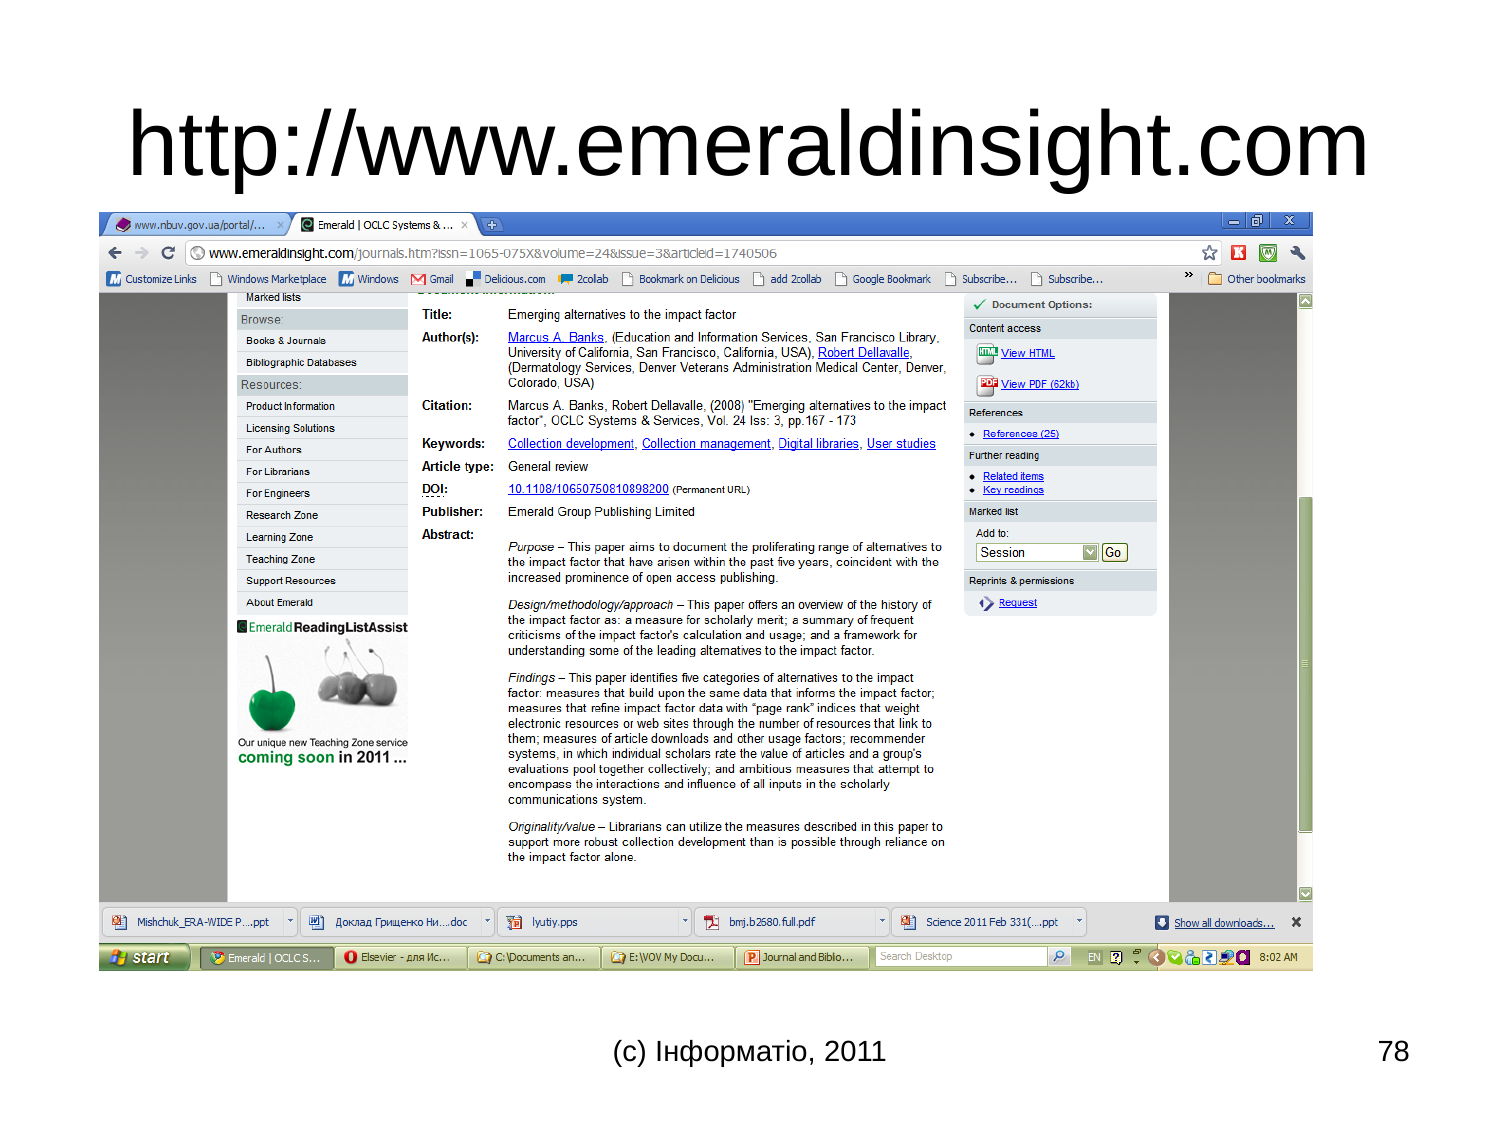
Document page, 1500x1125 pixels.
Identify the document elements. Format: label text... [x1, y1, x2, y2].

slide_number 78 [1074, 1024, 1425, 1103]
title http://www.emeraldinsight.com [75, 45, 1425, 233]
picture [99, 212, 1313, 971]
footer (с) Інформатіо, 2011 [512, 1024, 988, 1103]
